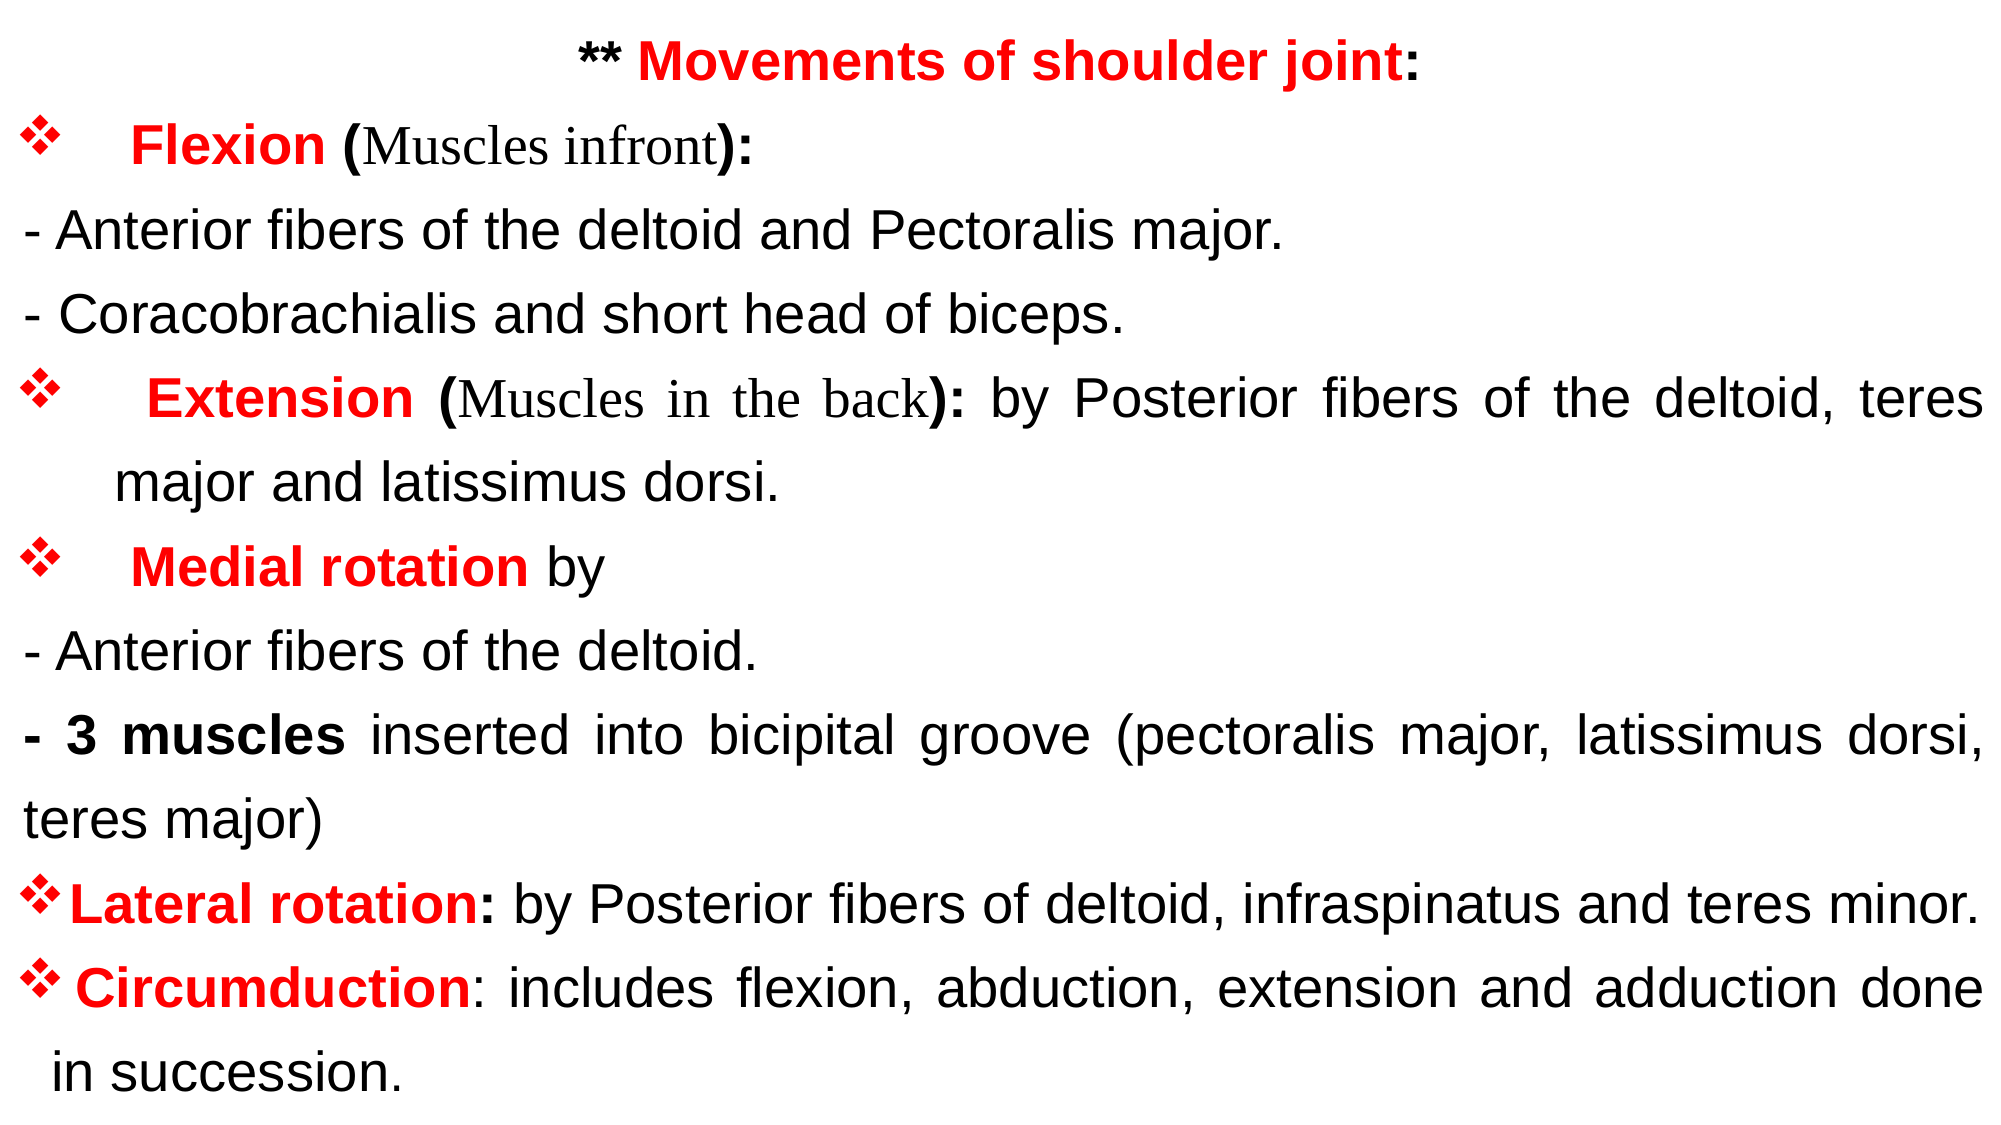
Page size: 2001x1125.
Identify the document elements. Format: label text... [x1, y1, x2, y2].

list ** Movements of shoulder joint: Flexion (Muscles infront): - Anterior fibers of the deltoid and Pectoralis major. - Coracobra­chialis and short head of biceps. Extension (Muscles in the back): by Posterior fibers of the deltoid, teres major and latissimus dorsi. Medial rotation by - Anterior fibers of the deltoid. - 3 muscles inserted into bicipital groove (pectoralis major, latissimus dorsi, teres major) Lateral rotation: by Posterior fibers of deltoid, infraspinatus and teres minor. Circumduction: includes flexion, abduction, extension and adduction done in succession. [0, 0, 2000, 1125]
